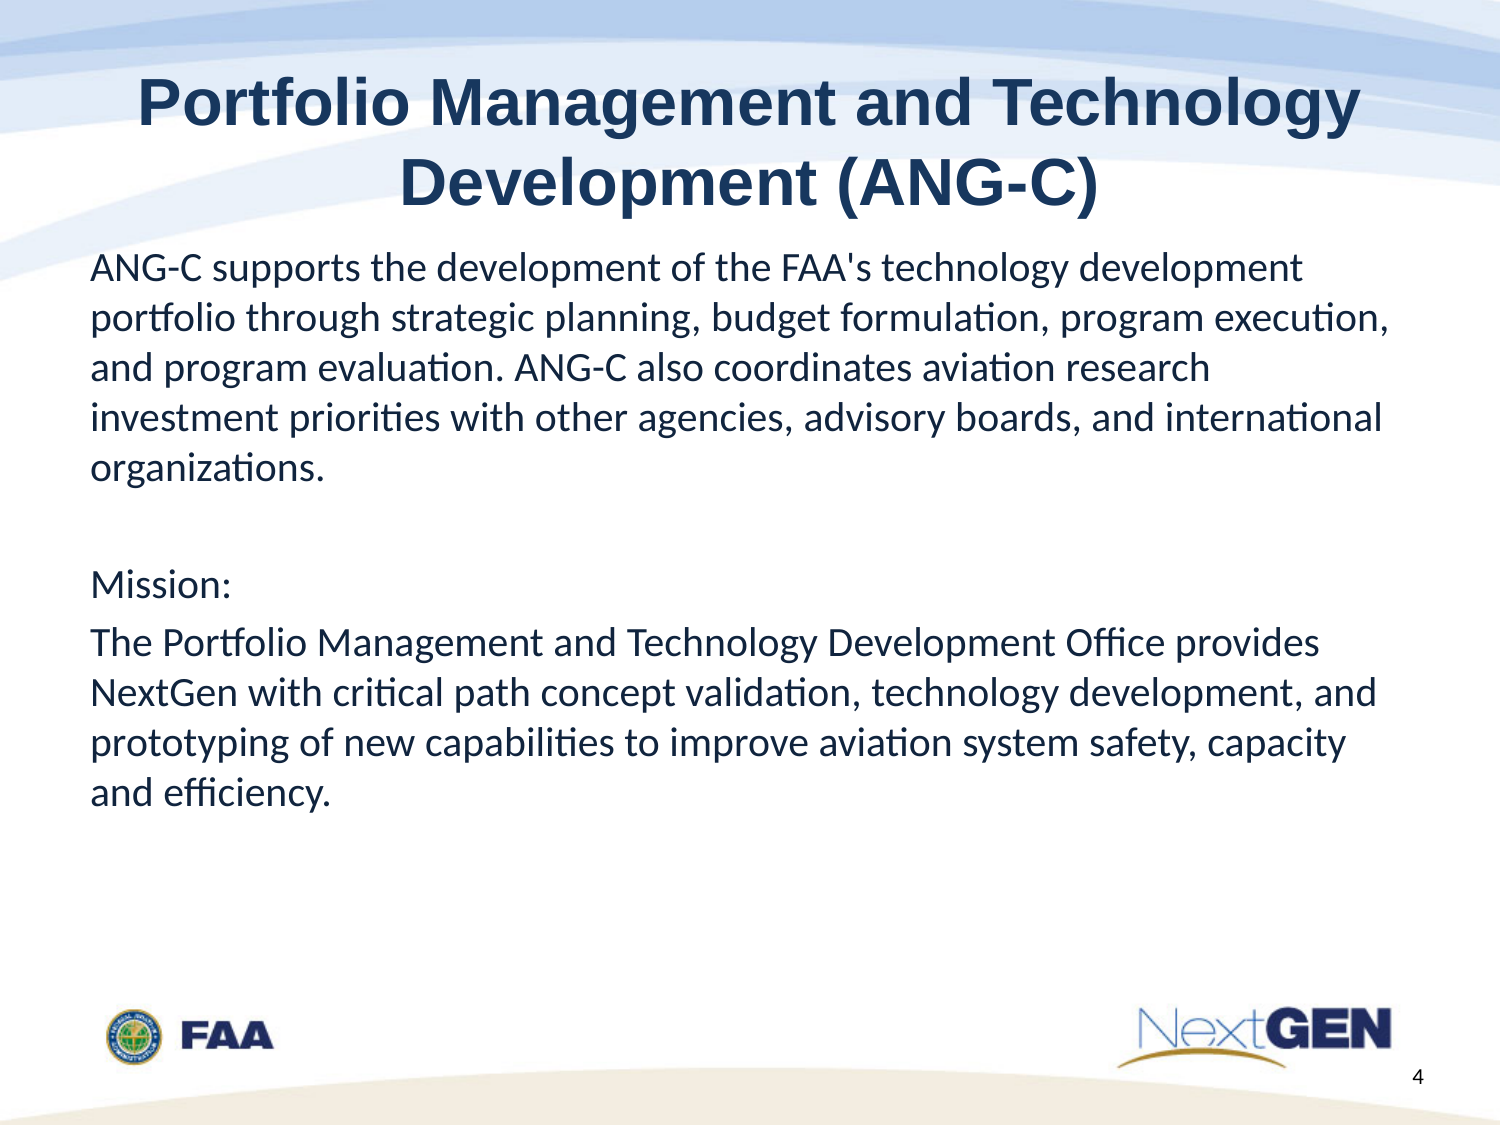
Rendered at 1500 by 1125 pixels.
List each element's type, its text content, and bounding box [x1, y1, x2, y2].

list ANG-C supports the development of the FAA's technology development portfolio through strategic planning, budget formulation, program execution, and program evaluation. ANG-C also coordinates aviation research investment priorities with other agencies, advisory boards, and international organizations. Mission: The Portfolio Management and Technology Development Office provides NextGen with critical path concept validation, technology development, and prototyping of new capabilities to improve aviation system safety, capacity and efficiency. [75, 232, 1425, 975]
picture [0, 0, 1500, 1125]
title Portfolio Management and Technology Development (ANG-C) [75, 45, 1425, 232]
text_box 4 [1089, 1054, 1439, 1091]
